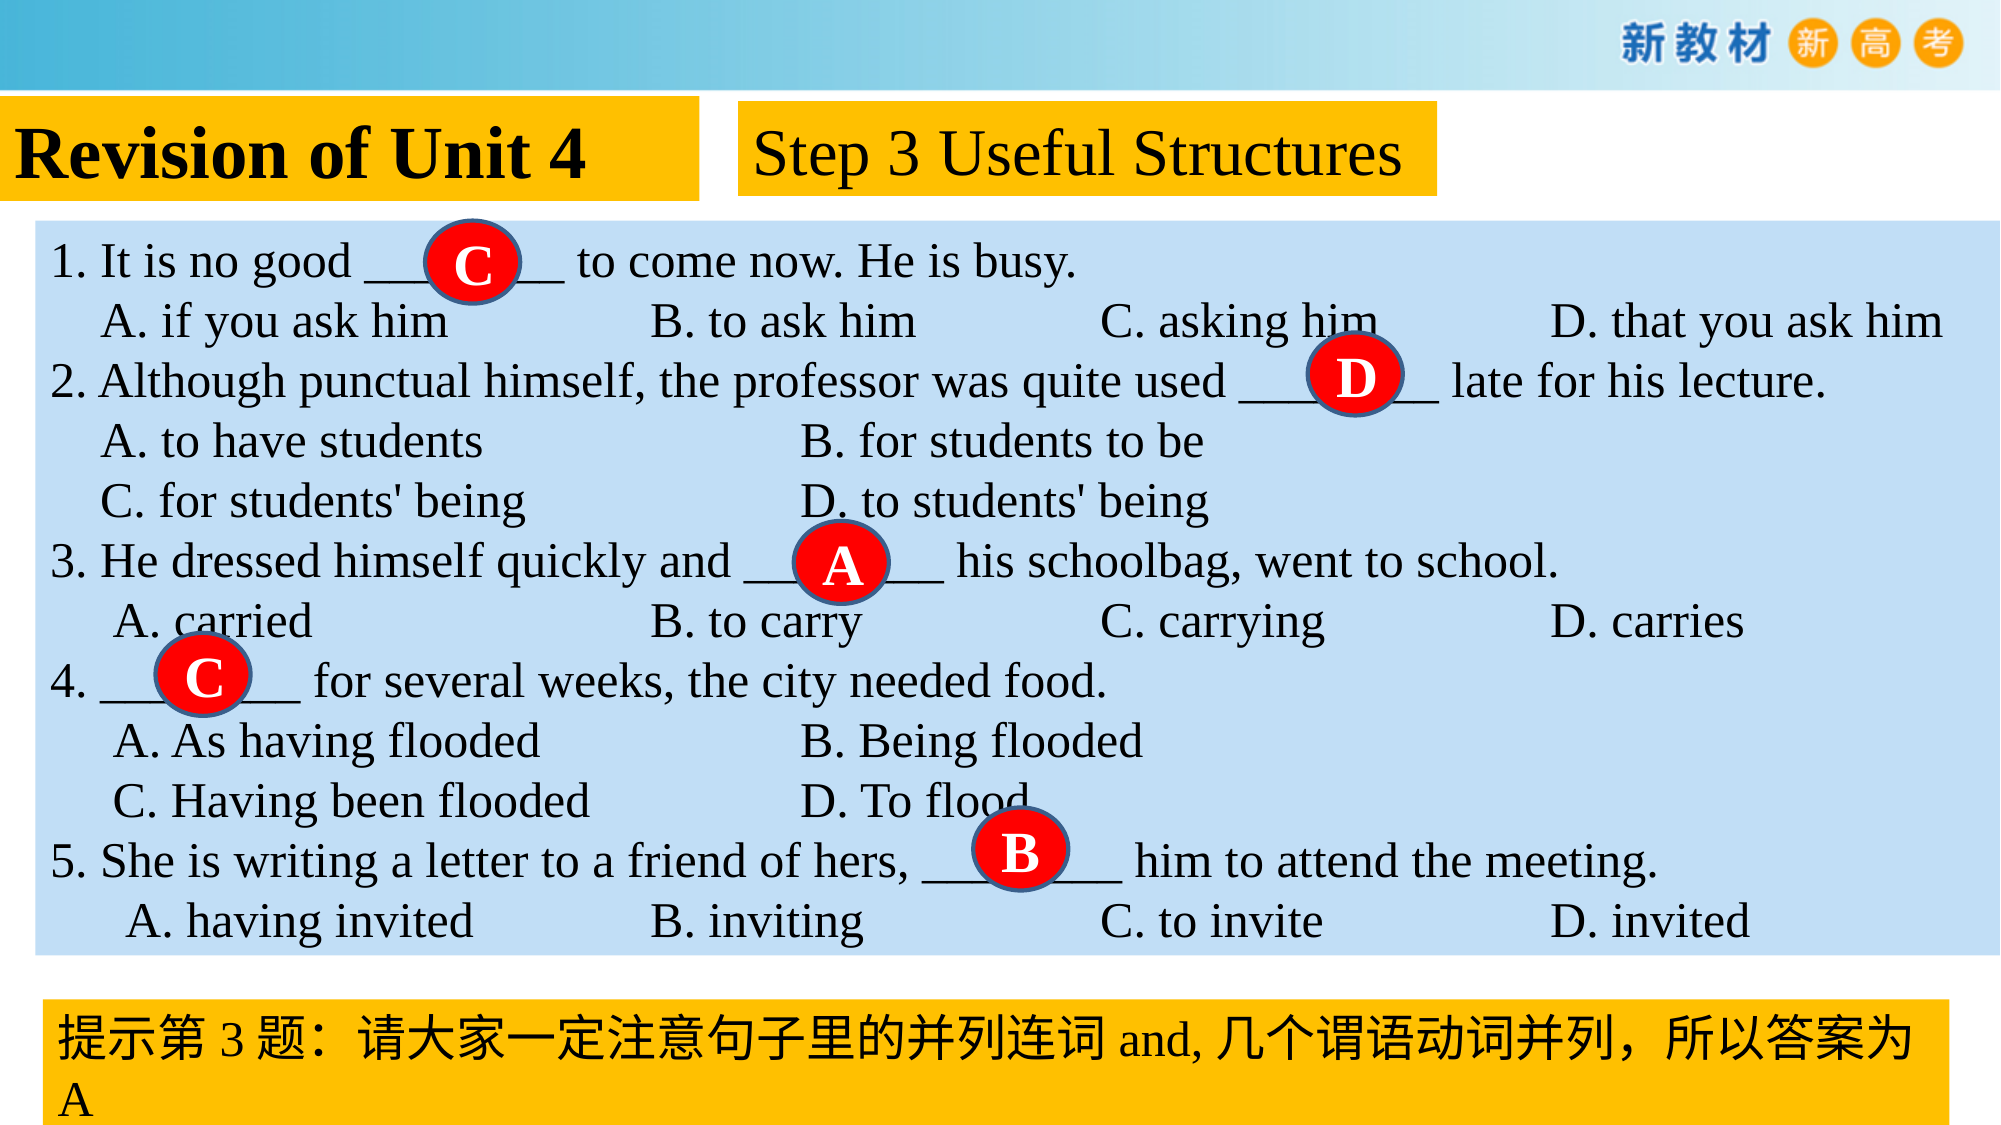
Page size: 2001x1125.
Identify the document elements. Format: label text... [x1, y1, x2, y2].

text_box D [1305, 330, 1405, 418]
text_box Step 3 Useful Structures [738, 101, 1438, 196]
text_box 提示第3题：请大家一定注意句子里的并列连词and,几个谓语动词并列，所以答案为A [42, 999, 1950, 1125]
text_box Revision of Unit 4 [0, 96, 700, 201]
text_box 1. It is no good ________ to come now. He is busy. A. if you ask him B. to ask him C. asking him D. that you ask him 2. Although punctual himself, the professor was quite used ________ late for his lecture. A. to have students B. for students to be C. for students' being D. to students' being 3. He dressed himself quickly and ________ his schoolbag, went to school. A. carried B. to carry C. carrying D. carries 4. ________ for several weeks, the city needed food. A. As having flooded B. Being flooded C. Having been flooded D. To flood 5. She is writing a letter to a friend of hers, ________ him to attend the meeting. A. having invited B. inviting C. to invite D. invited [35, 220, 2000, 956]
text_box B [971, 805, 1071, 893]
text_box A [791, 518, 891, 606]
text_box C [153, 630, 253, 718]
text_box C [422, 218, 523, 306]
picture [0, 0, 2001, 1125]
